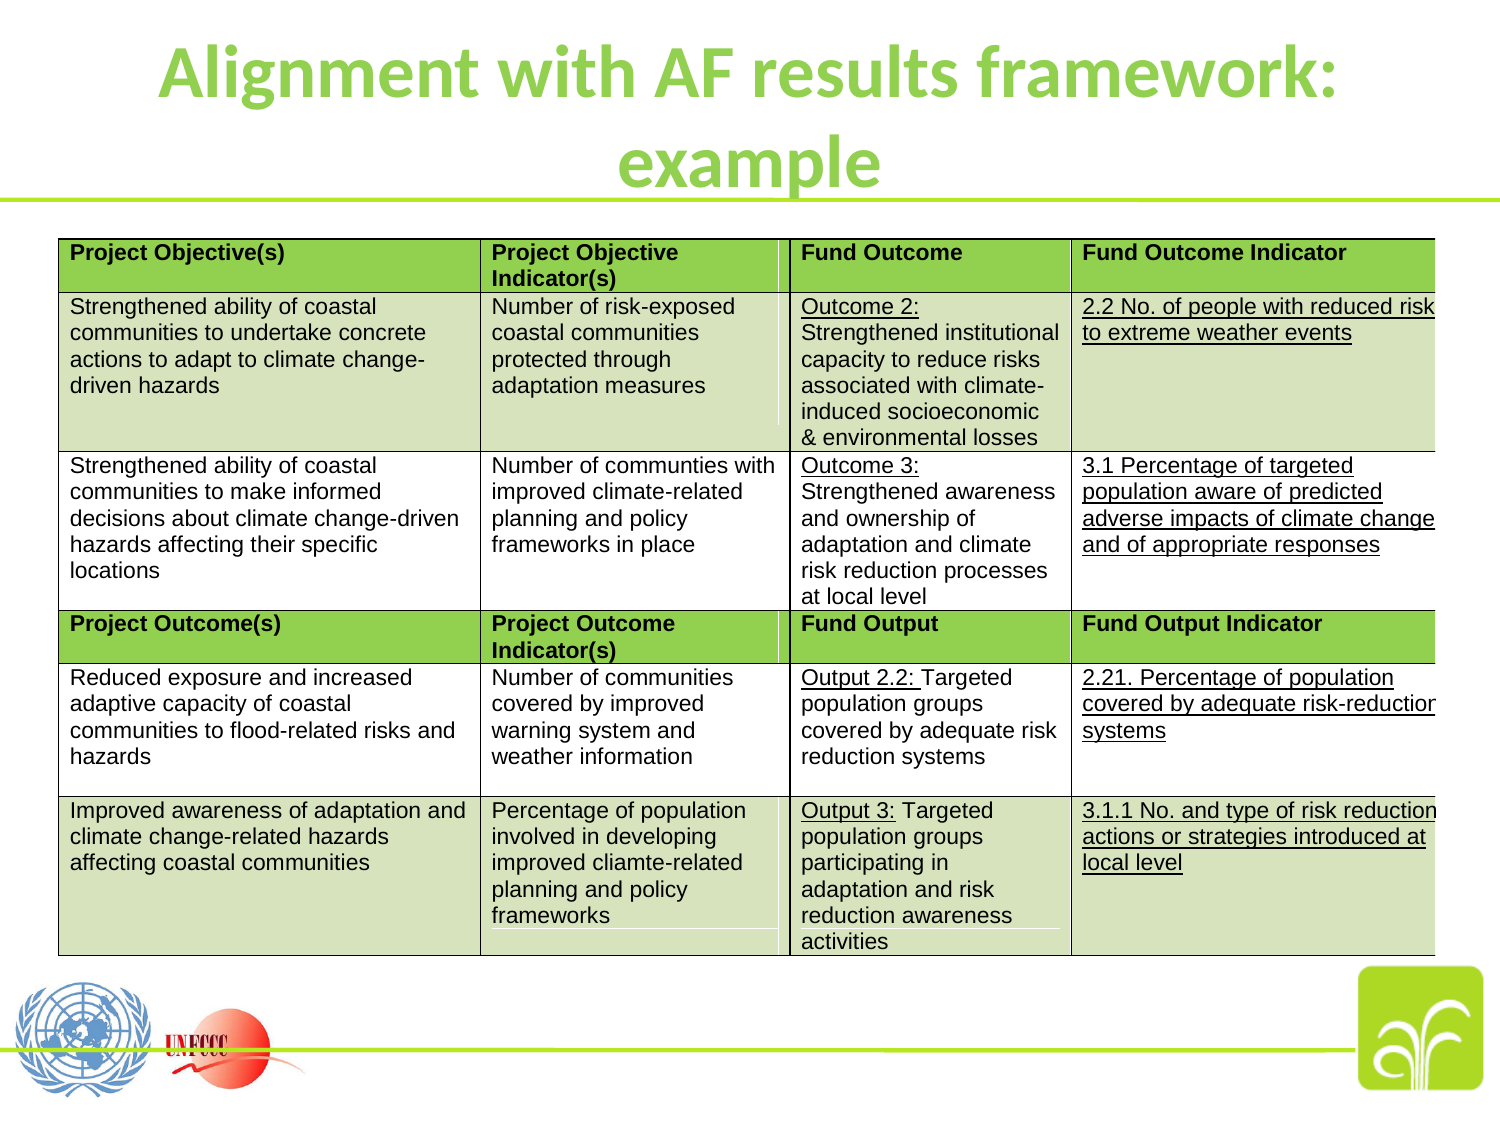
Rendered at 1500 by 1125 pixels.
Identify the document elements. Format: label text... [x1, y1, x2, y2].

picture [12, 1053, 313, 1107]
picture [1324, 948, 1500, 1105]
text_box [37, 238, 1436, 988]
picture [12, 974, 313, 1047]
title Alignment with AF results framework: example [74, 37, 1426, 188]
